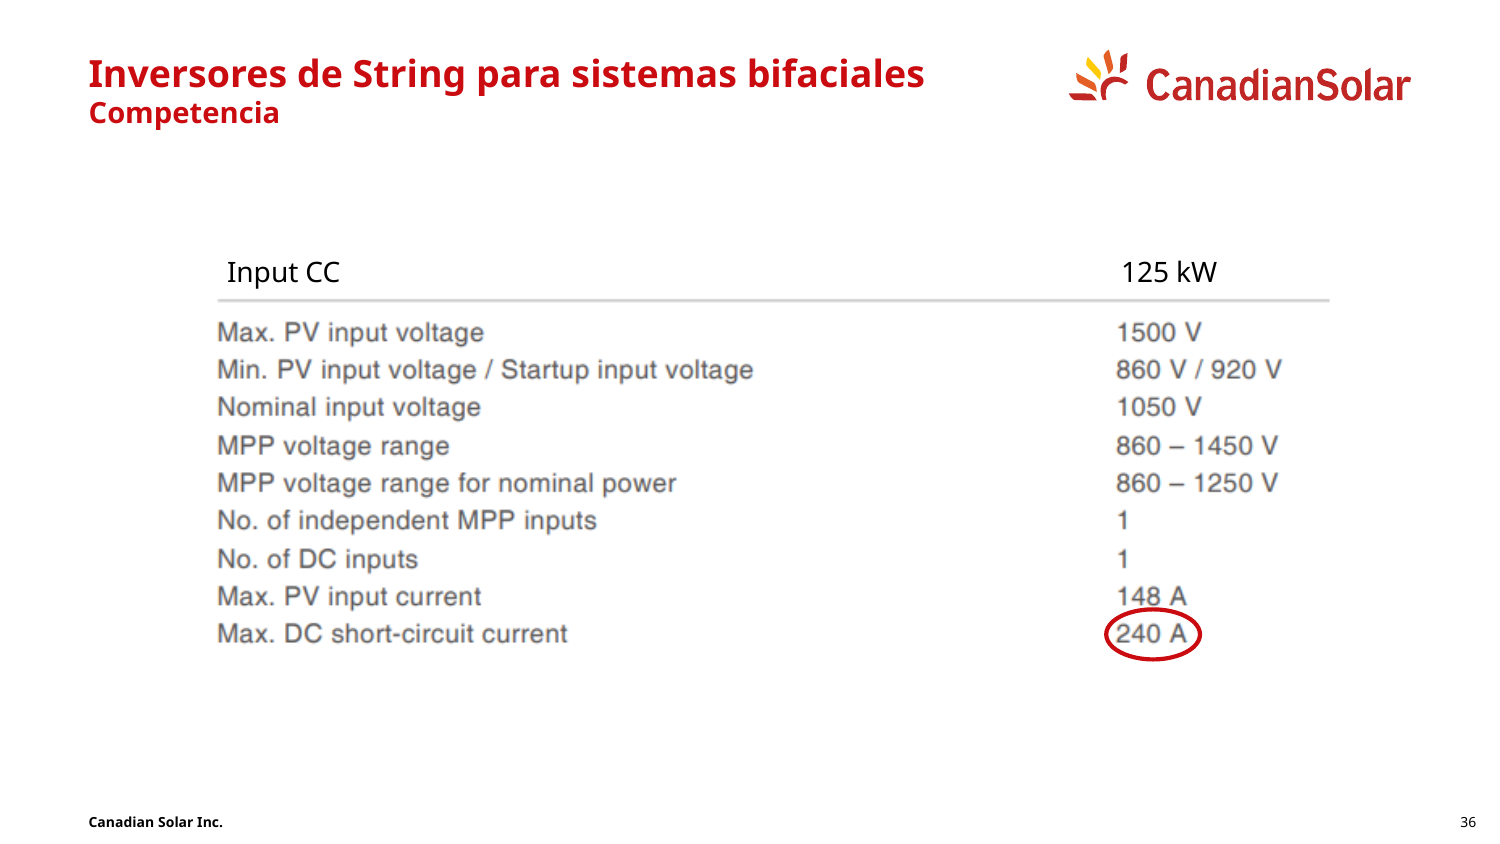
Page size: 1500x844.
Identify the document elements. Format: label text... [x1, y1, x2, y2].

title Inversores de String para sistemas bifaciales Competencia [88, 49, 1050, 157]
picture [199, 246, 1330, 673]
